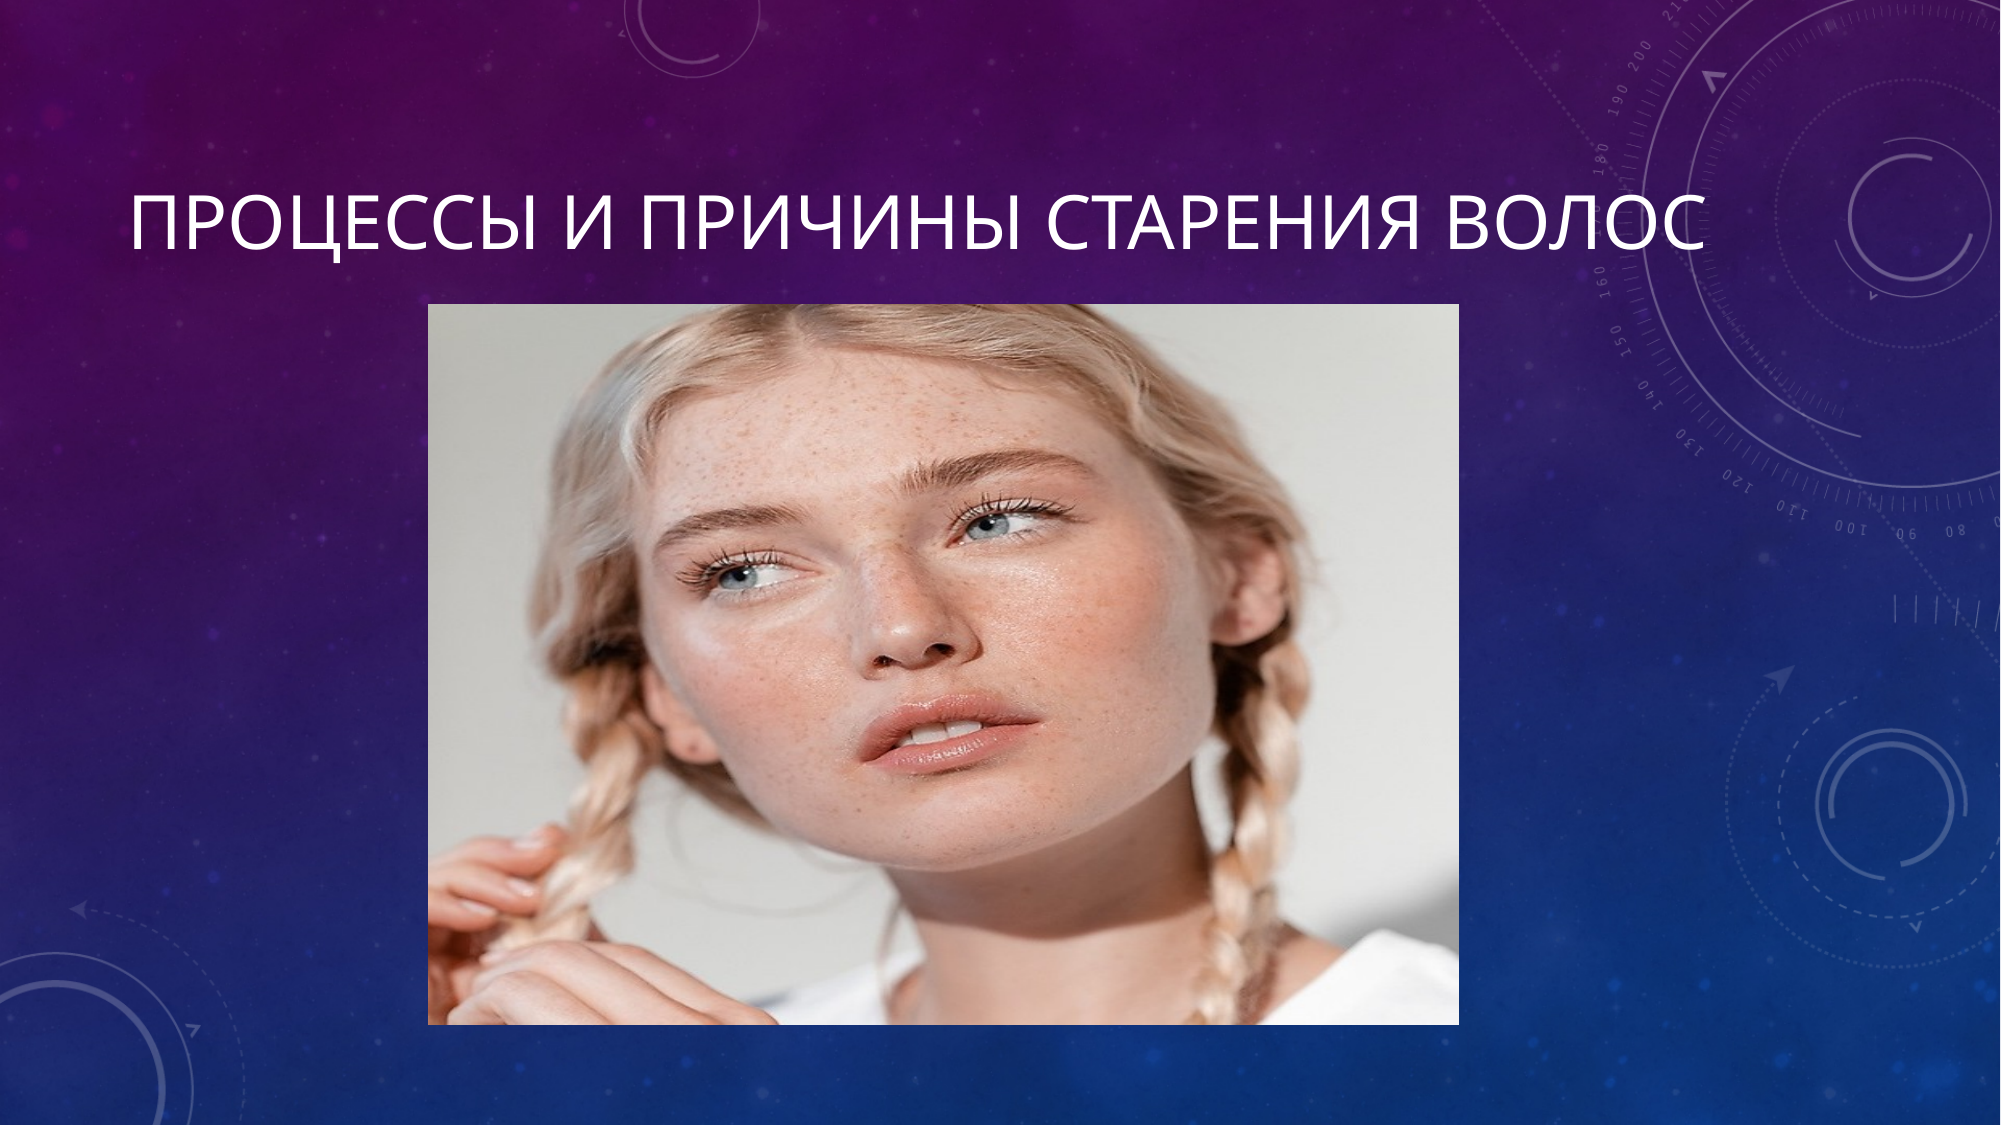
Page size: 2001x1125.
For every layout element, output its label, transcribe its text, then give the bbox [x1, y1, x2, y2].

picture [0, 0, 2001, 1125]
title Процессы и причины старения волос [112, 99, 1775, 339]
